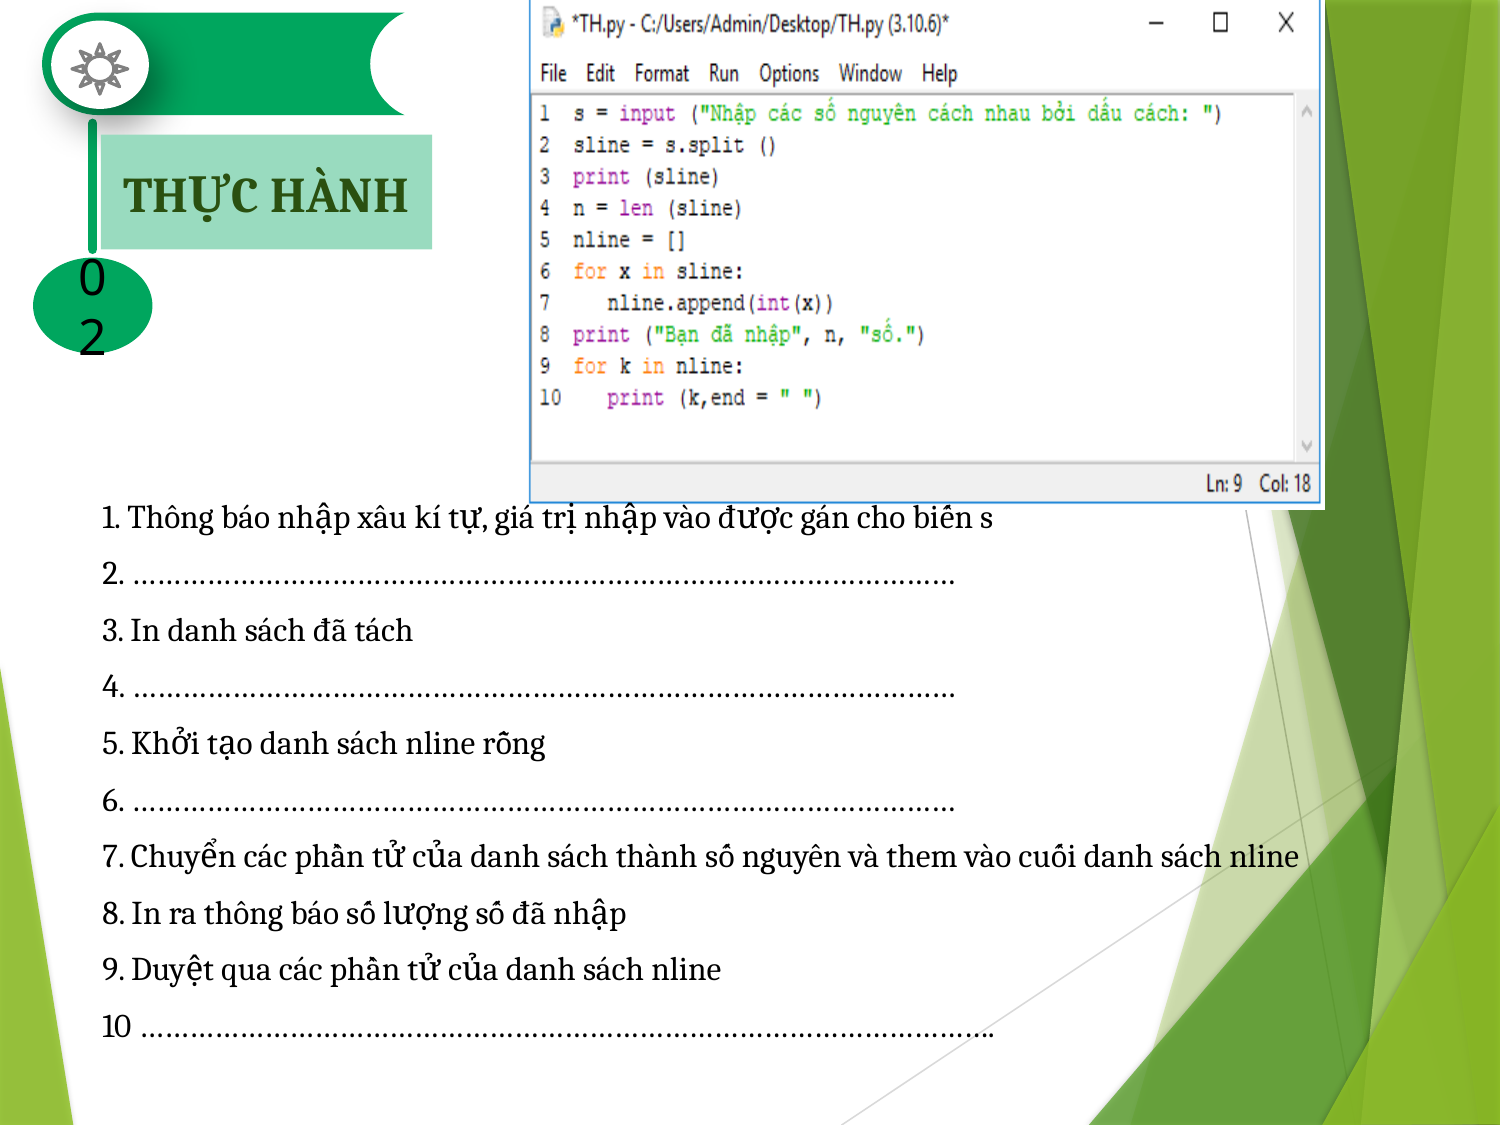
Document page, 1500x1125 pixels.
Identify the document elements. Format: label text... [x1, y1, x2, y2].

text_box [41, 10, 407, 117]
text_box THỰC HÀNH [99, 133, 434, 251]
text_box [70, 42, 130, 96]
text_box [49, 18, 151, 111]
text_box 1. Thông báo nhập xâu kí tự, giá trị nhập vào được gán cho biến s 2. ……………………………………………………………………………………… 3. In danh sách đã tách 4. ……………………………………………………………………………………… 5. Khởi tạo danh sách nline rỗng 6. ……………………………………………………………………………………… 7. Chuyển các phần tử của danh sách thành số nguyên và them vào cuối danh sách nline 8. In ra thông báo số lượng số đã nhập 9. Duyệt qua các phần tử của danh sách nline 10 …………………………………………………………………………………………. [87, 487, 1374, 1052]
picture [524, 0, 1326, 511]
text_box 02 [31, 256, 154, 356]
